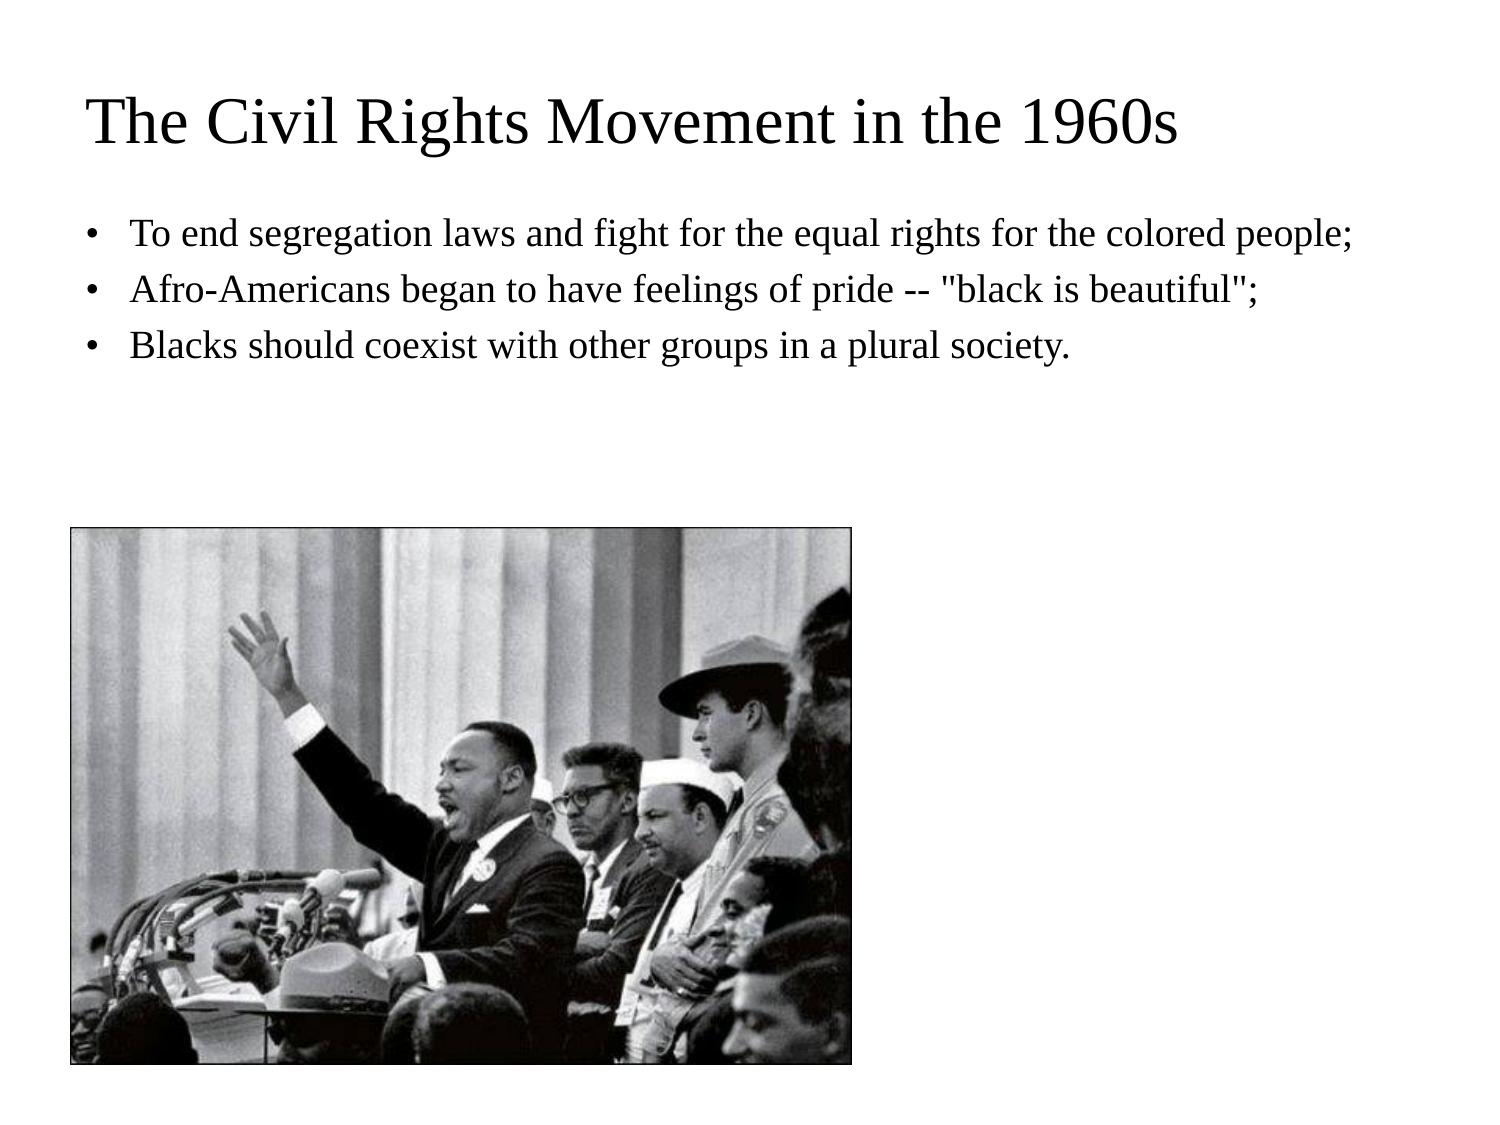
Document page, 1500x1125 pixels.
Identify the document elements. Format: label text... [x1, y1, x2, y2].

title The Civil Rights Movement in the 1960s [70, 23, 1421, 199]
list • To end segregation laws and fight for the equal rights for the colored people; • Afro-Americans began to have feelings of pride -- "black is beautiful"; • Blacks should coexist with other groups in a plural society. Martin Luther King addressed a crowd [70, 199, 1421, 1125]
picture [70, 527, 852, 1066]
